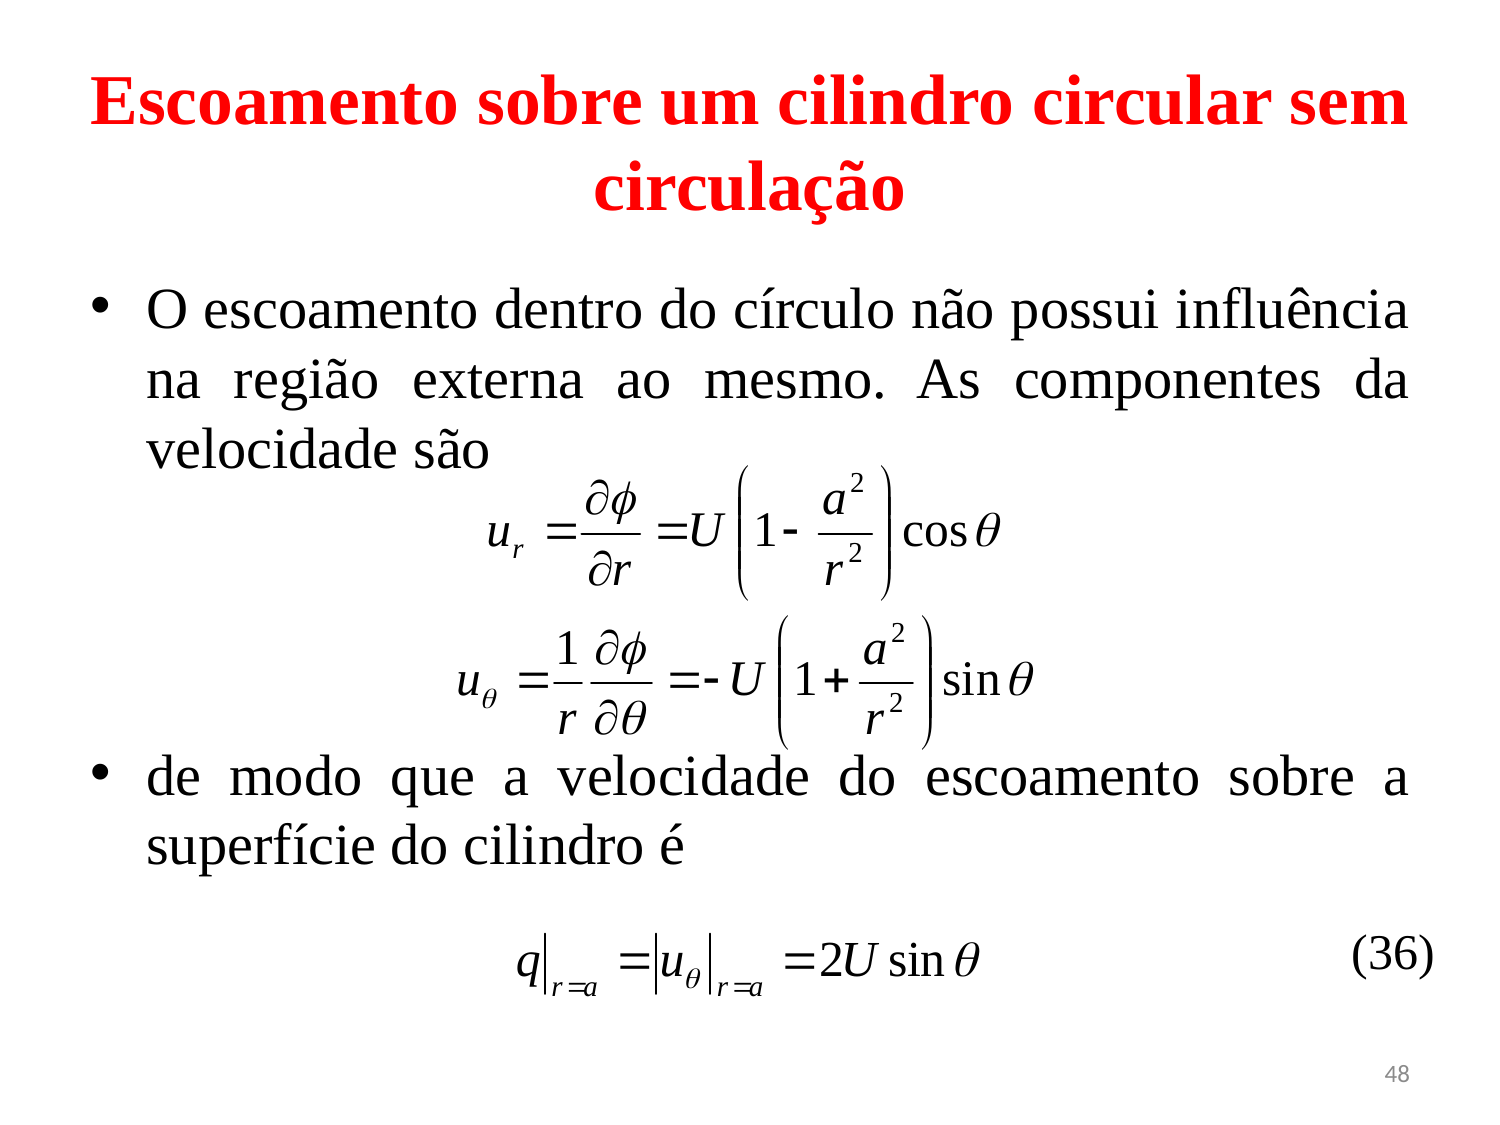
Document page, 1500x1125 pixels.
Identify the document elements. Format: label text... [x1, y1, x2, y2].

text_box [480, 454, 1013, 602]
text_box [449, 604, 1044, 763]
slide_number 48 [1074, 1042, 1425, 1103]
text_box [508, 921, 990, 1006]
text_box (36) [1336, 911, 1451, 987]
title Escoamento sobre um cilindro circular sem circulação [75, 45, 1425, 233]
list O escoamento dentro do círculo não possui influência na região externa ao mesmo. As componentes da velocidade são de modo que a velocidade do escoamento sobre a superfície do cilindro é [75, 262, 1425, 1005]
